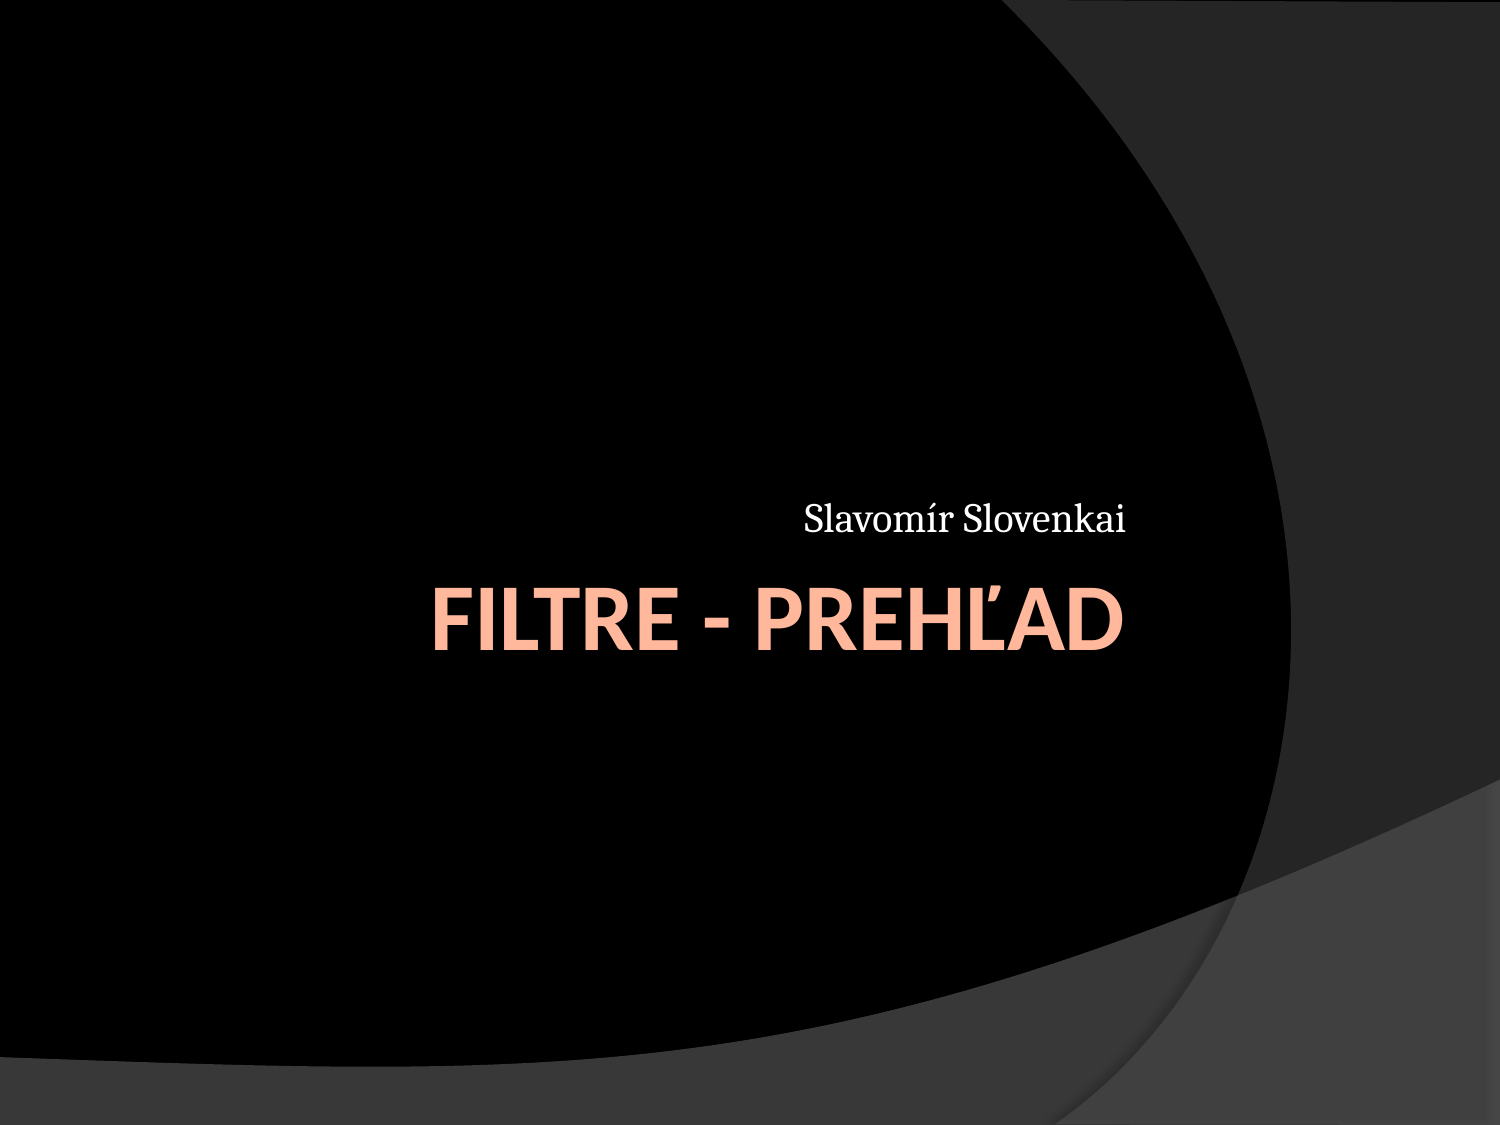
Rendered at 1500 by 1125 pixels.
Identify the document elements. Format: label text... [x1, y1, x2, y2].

subtitle Slavomír Slovenkai [71, 253, 1134, 541]
title Filtre - prehľad [70, 547, 1134, 925]
